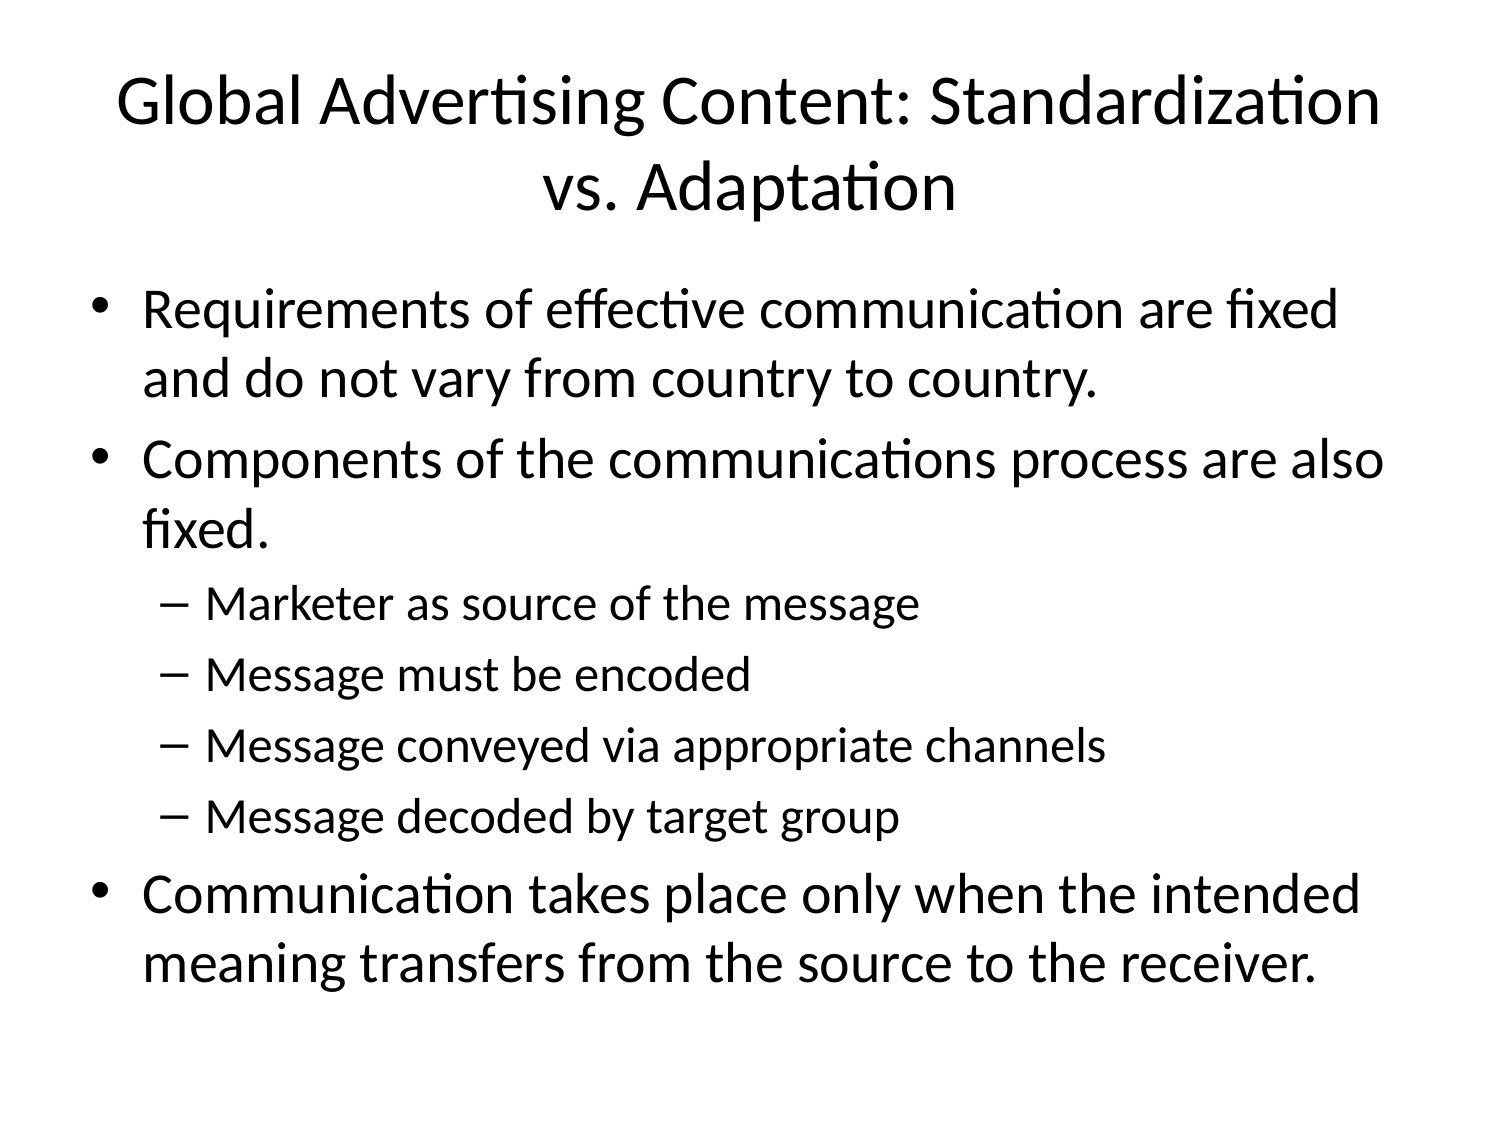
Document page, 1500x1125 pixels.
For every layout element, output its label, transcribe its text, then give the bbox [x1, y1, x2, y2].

list Requirements of effective communication are fixed and do not vary from country to country. Components of the communications process are also fixed. Marketer as source of the message Message must be encoded Message conveyed via appropriate channels Message decoded by target group Communication takes place only when the intended meaning transfers from the source to the receiver. [75, 262, 1425, 1005]
title Global Advertising Content: Standardization vs. Adaptation [75, 45, 1425, 233]
